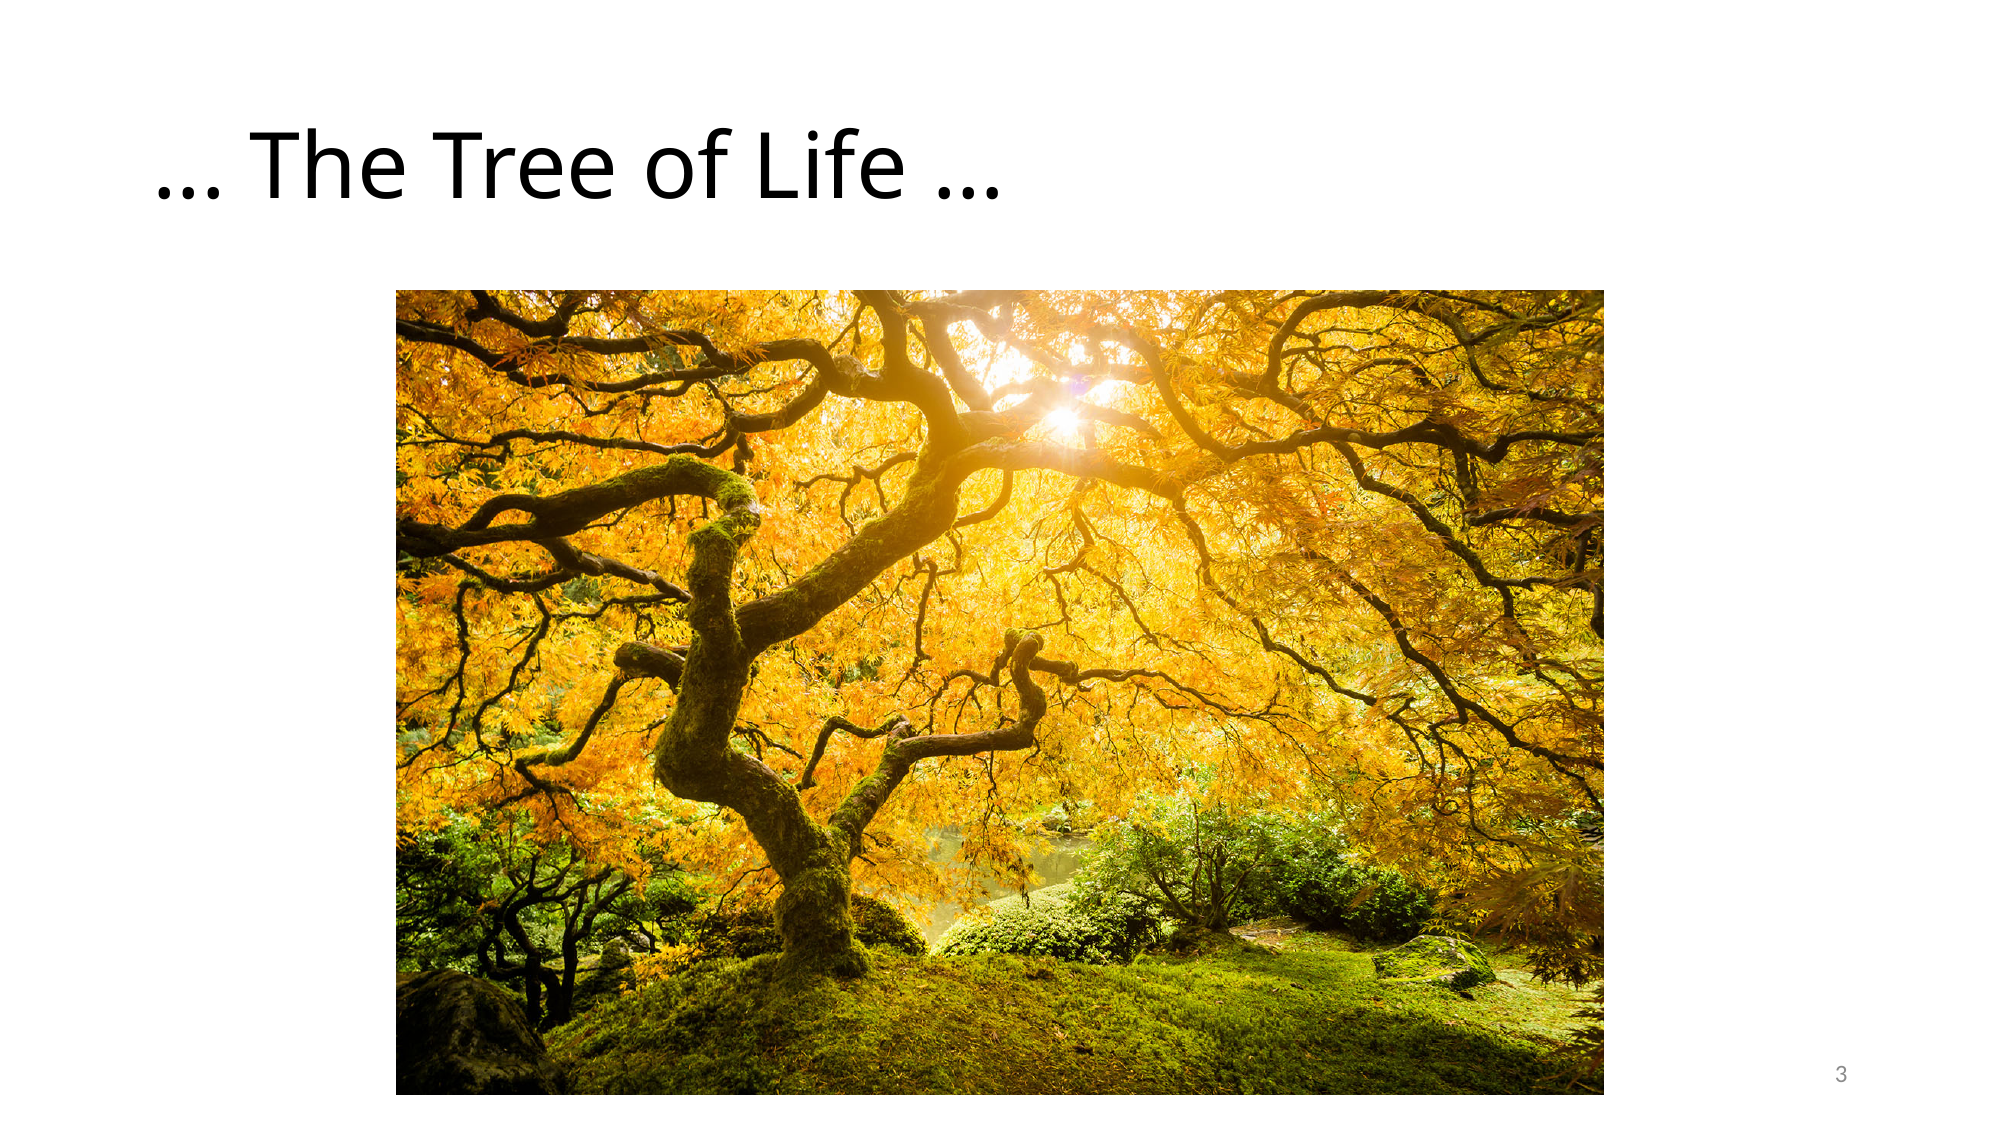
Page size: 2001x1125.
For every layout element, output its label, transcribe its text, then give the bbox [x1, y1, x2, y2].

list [396, 290, 1604, 1095]
title ... The Tree of Life … [137, 59, 1863, 278]
slide_number 3 [1412, 1042, 1863, 1103]
